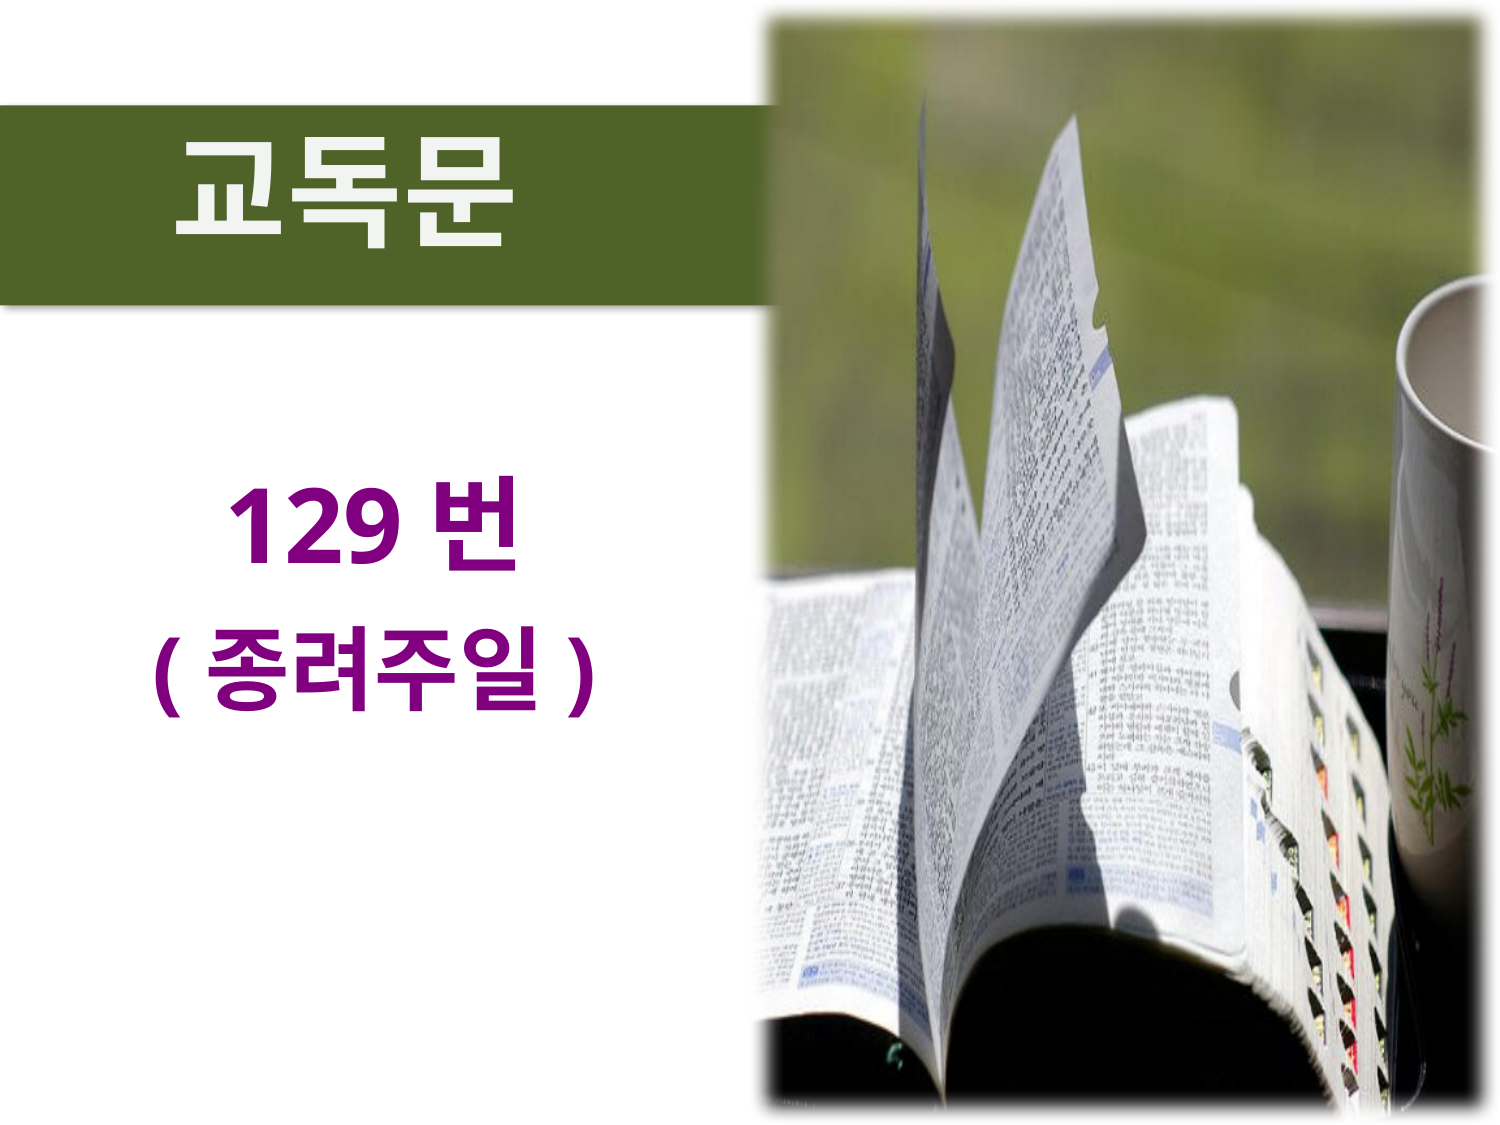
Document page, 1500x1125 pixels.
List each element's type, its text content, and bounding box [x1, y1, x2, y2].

text_box 129번 (종려주일) [0, 420, 744, 730]
text_box [0, 105, 744, 306]
text_box 교독문 [0, 105, 727, 271]
picture [749, 0, 1500, 1125]
